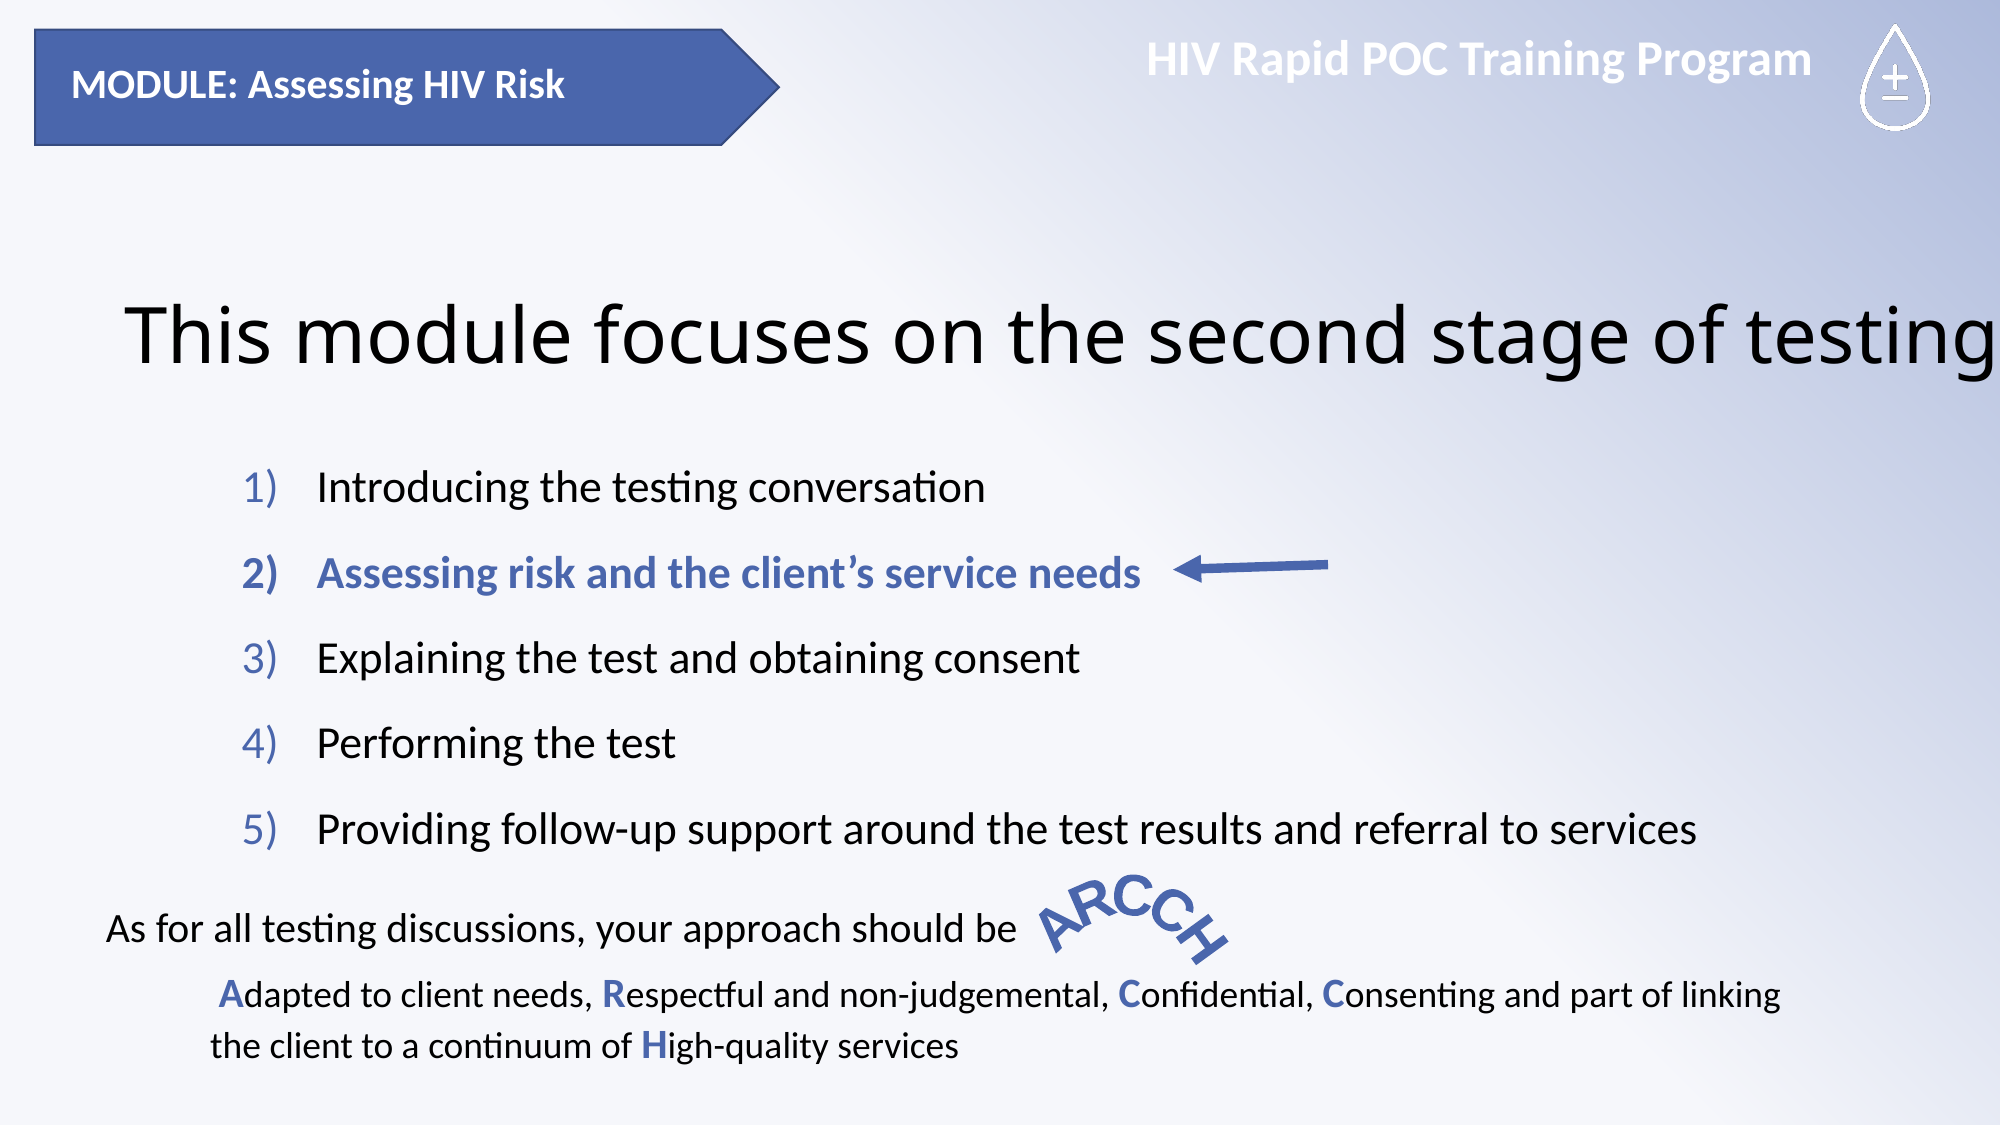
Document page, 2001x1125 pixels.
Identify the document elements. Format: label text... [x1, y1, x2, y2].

picture [1834, 16, 1956, 138]
text_box MODULE: Assessing HIV Risk [56, 49, 750, 114]
subtitle Introducing the testing conversation Assessing risk and the client’s service needs Explaining the test and obtaining consent Performing the test Providing follow-up support around the test results and referral to services [151, 958, 1829, 1092]
subtitle Introducing the testing conversation Assessing risk and the client’s service needs Explaining the test and obtaining consent Performing the test Providing follow-up support around the test results and referral to services [151, 444, 1829, 893]
text_box Adapted to client needs, Respectful and non-judgemental, Confidential, Consenting and part of linking the client to a continuum of High-quality services [195, 958, 1910, 1074]
text_box As for all testing discussions, your approach should be [91, 893, 1893, 958]
text_box [34, 28, 781, 146]
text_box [1172, 564, 1329, 570]
title This module focuses on the second stage of testing: [109, 217, 2000, 387]
